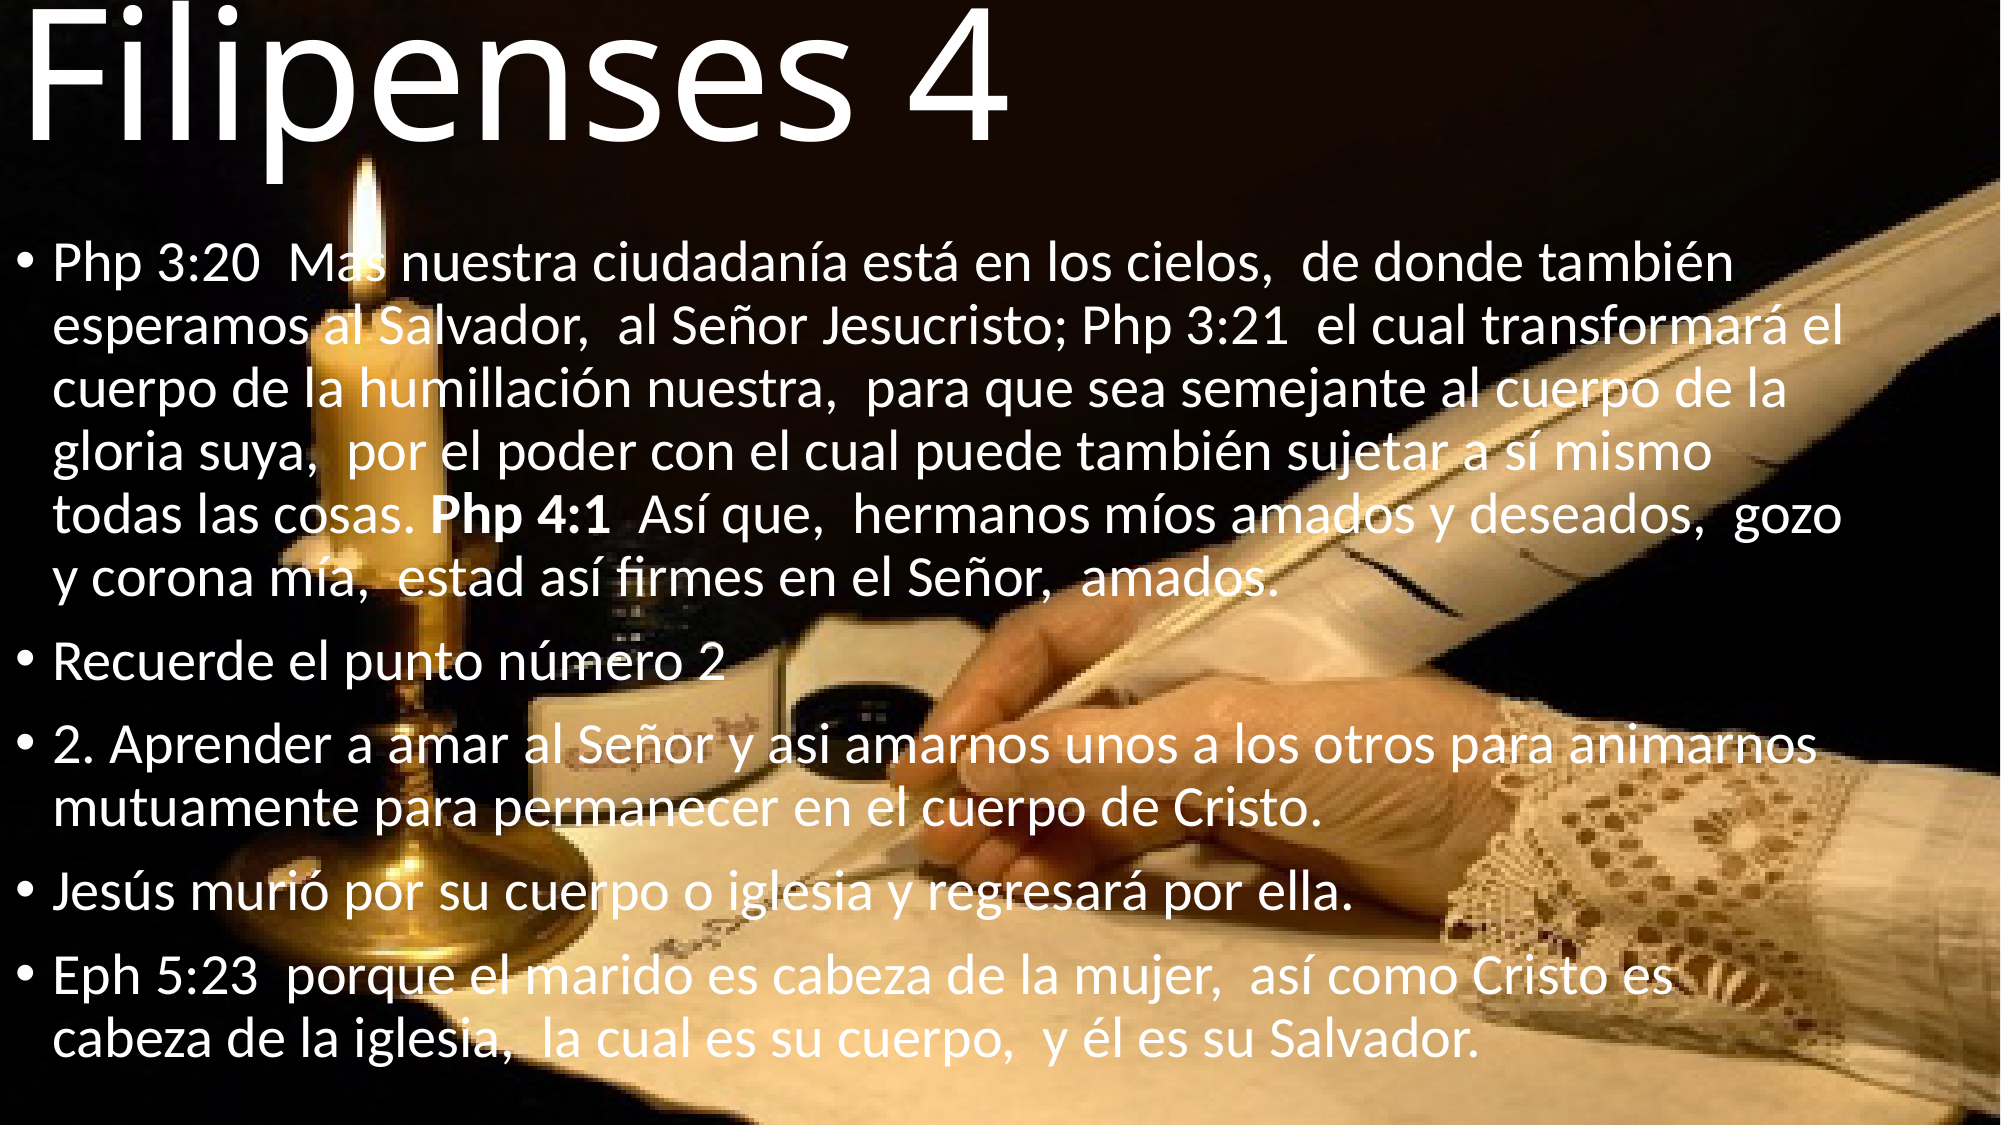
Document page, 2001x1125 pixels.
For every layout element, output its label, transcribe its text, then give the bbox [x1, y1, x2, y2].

title Filipenses 4 [0, 0, 2000, 164]
picture [0, 0, 2001, 1125]
list Php 3:20 Mas nuestra ciudadanía está en los cielos, de donde también esperamos al Salvador, al Señor Jesucristo; Php 3:21 el cual transformará el cuerpo de la humillación nuestra, para que sea semejante al cuerpo de la gloria suya, por el poder con el cual puede también sujetar a sí mismo todas las cosas. Php 4:1 Así que, hermanos míos amados y deseados, gozo y corona mía, estad así firmes en el Señor, amados. Recuerde el punto número 2 2. Aprender a amar al Señor y asi amarnos unos a los otros para animarnos mutuamente para permanecer en el cuerpo de Cristo. Jesús murió por su cuerpo o iglesia y regresará por ella. Eph 5:23 porque el marido es cabeza de la mujer, así como Cristo es cabeza de la iglesia, la cual es su cuerpo, y él es su Salvador. [0, 223, 1863, 1125]
